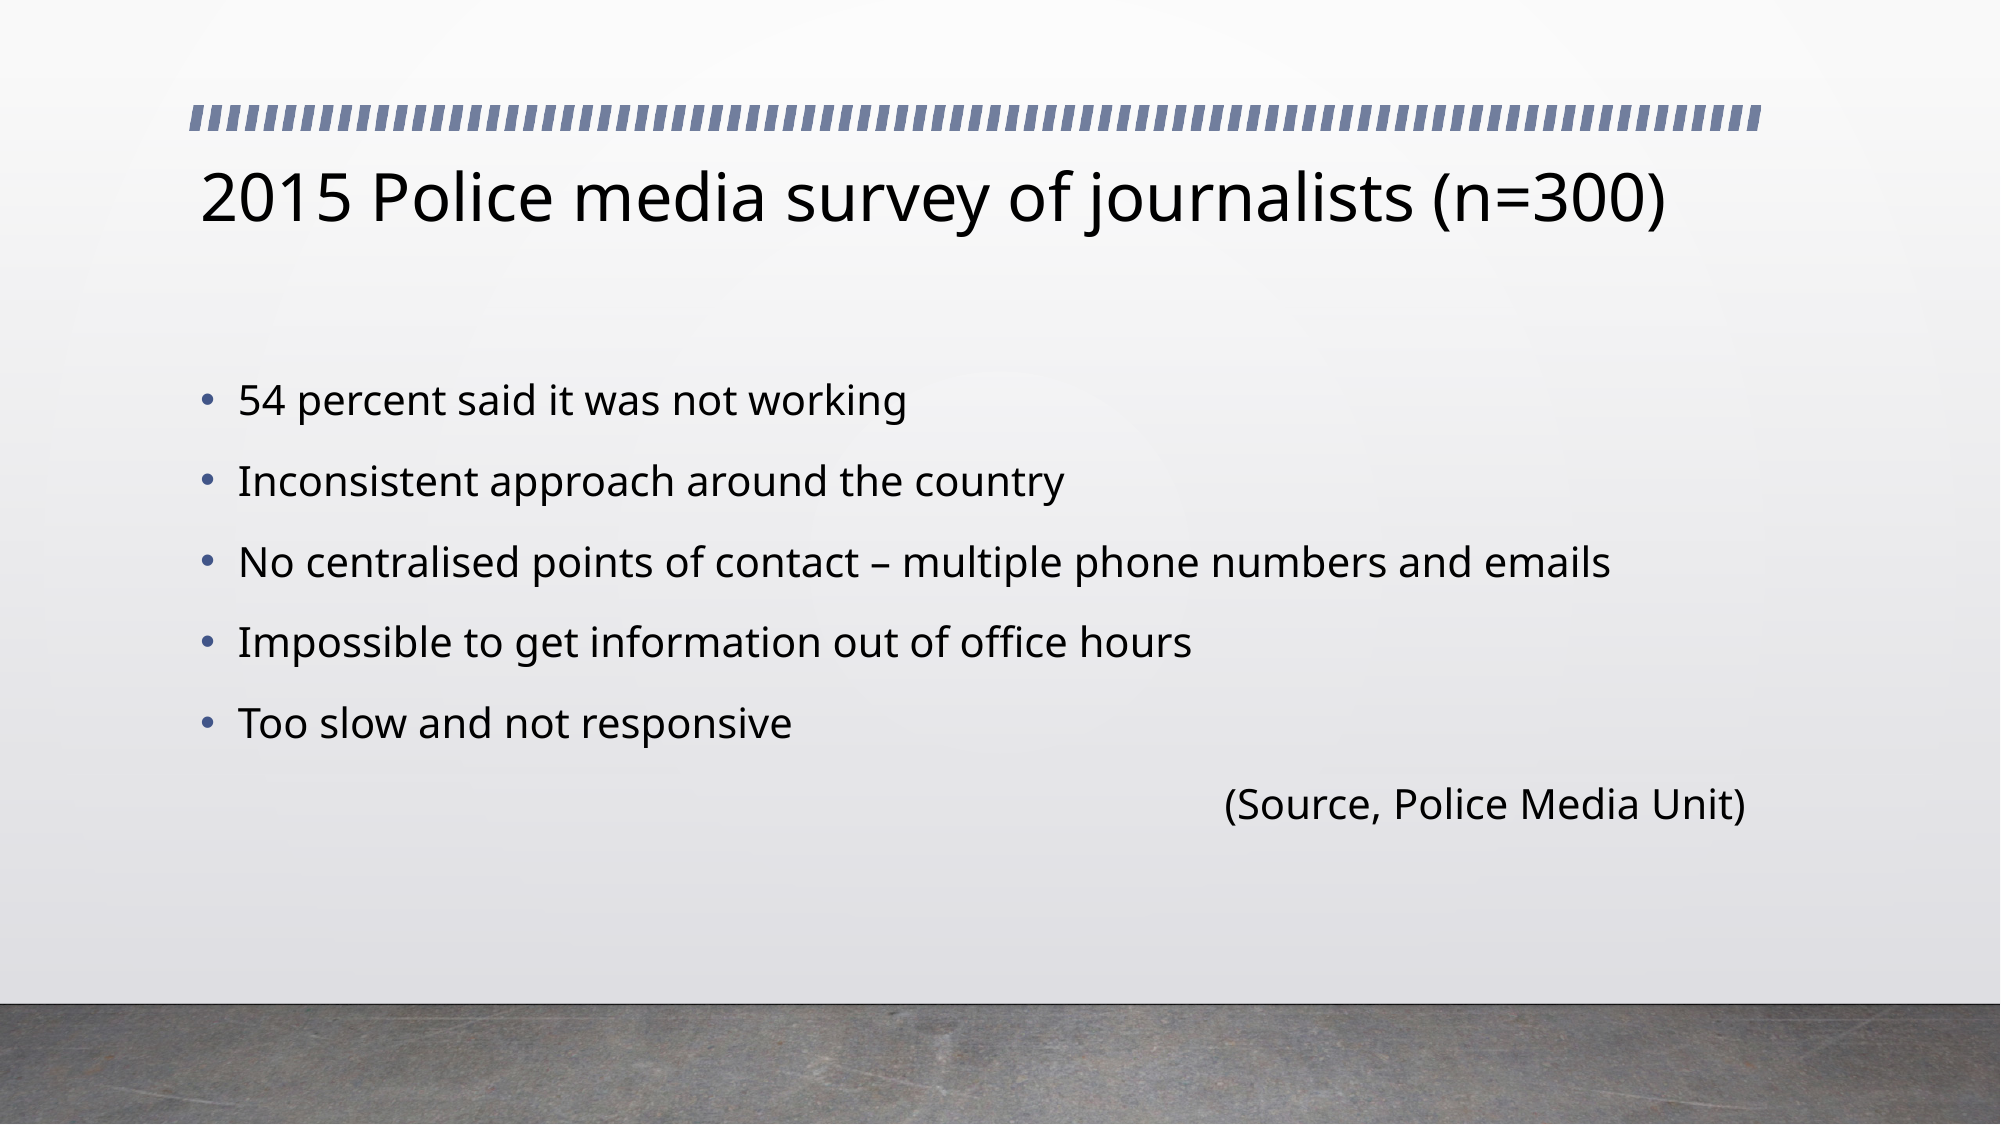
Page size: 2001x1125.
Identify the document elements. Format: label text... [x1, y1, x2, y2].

list 54 percent said it was not working Inconsistent approach around the country No centralised points of contact – multiple phone numbers and emails Impossible to get information out of office hours Too slow and not responsive (Source, Police Media Unit) [185, 356, 1761, 897]
title 2015 Police media survey of journalists (n=300) [185, 156, 1761, 329]
picture [0, 1004, 2000, 1124]
